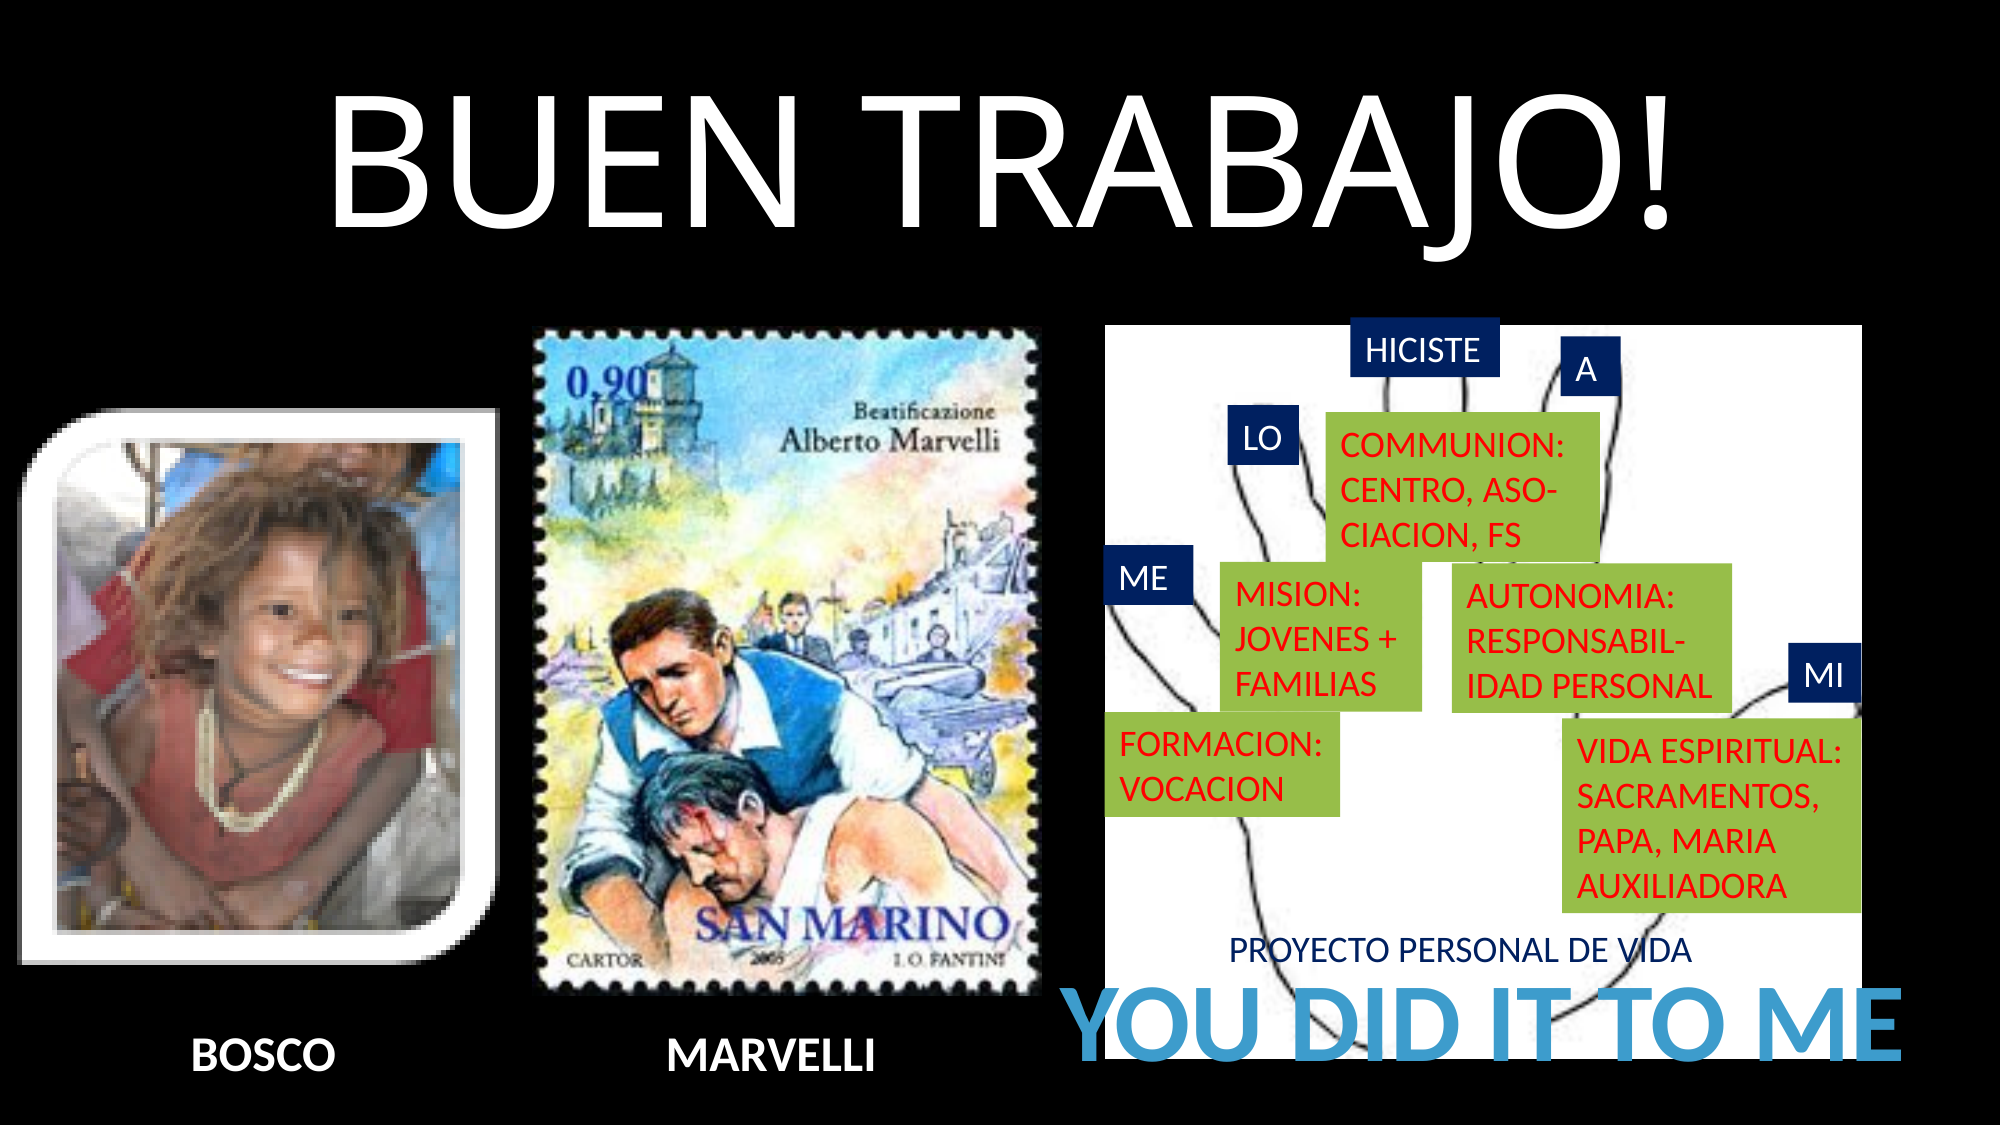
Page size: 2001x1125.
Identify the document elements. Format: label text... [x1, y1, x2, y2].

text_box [1041, 317, 1926, 1094]
text_box MARVELLI [535, 1014, 1008, 1090]
text_box BOSCO [27, 1034, 500, 1090]
title BUEN TRABAJO! [137, 59, 1863, 278]
picture [0, 326, 1042, 1034]
